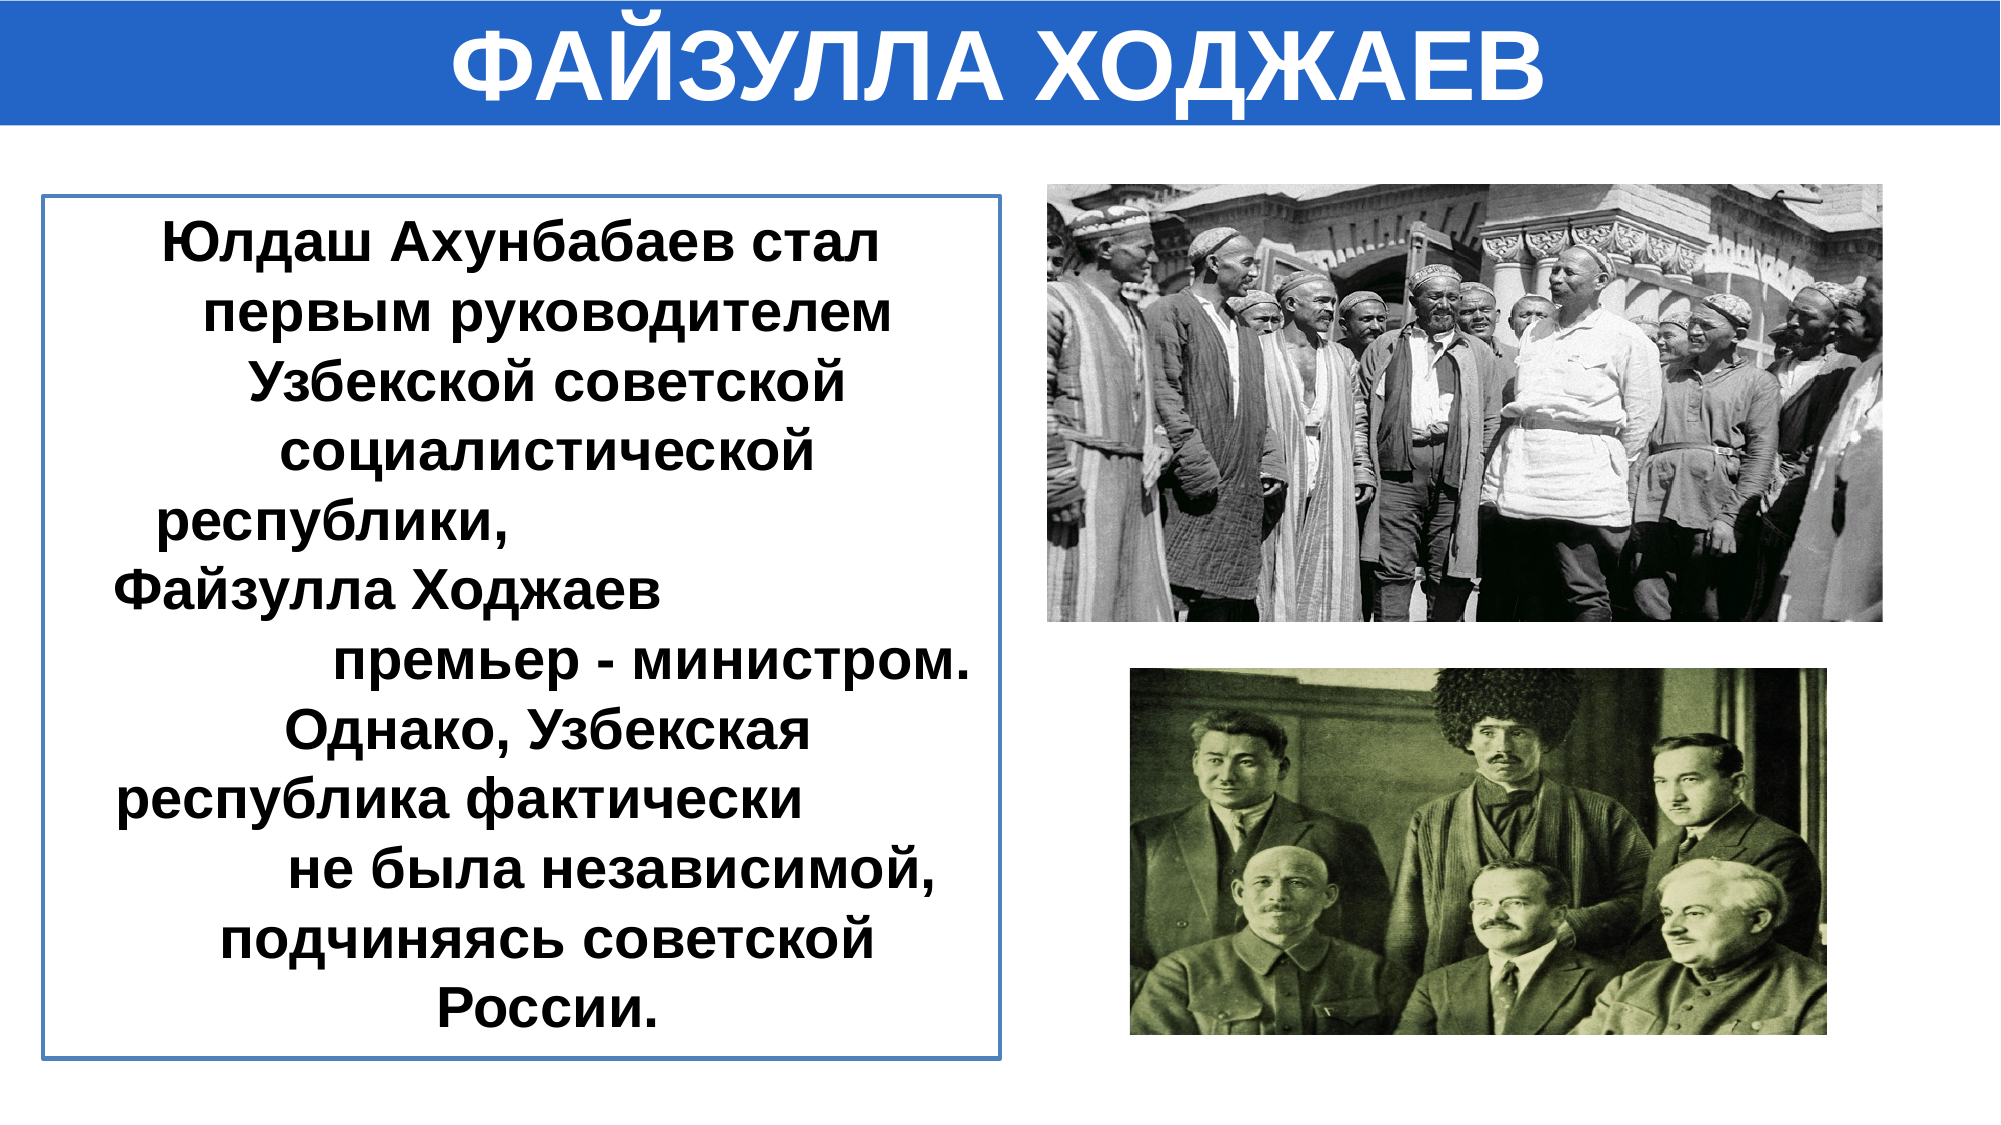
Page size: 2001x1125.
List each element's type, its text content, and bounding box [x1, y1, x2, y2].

text_box ФАЙЗУЛЛА ХОДЖАЕВ [0, 0, 2000, 126]
picture [1046, 184, 1883, 622]
picture [1129, 668, 1828, 1036]
list Юлдаш Ахунбабаев стал первым руководителем Узбекской советской социалистической республики, Файзулла Ходжаев премьер - министром. Однако, Узбекская республика фактически не была независимой, подчиняясь советской России. [41, 194, 1002, 1061]
